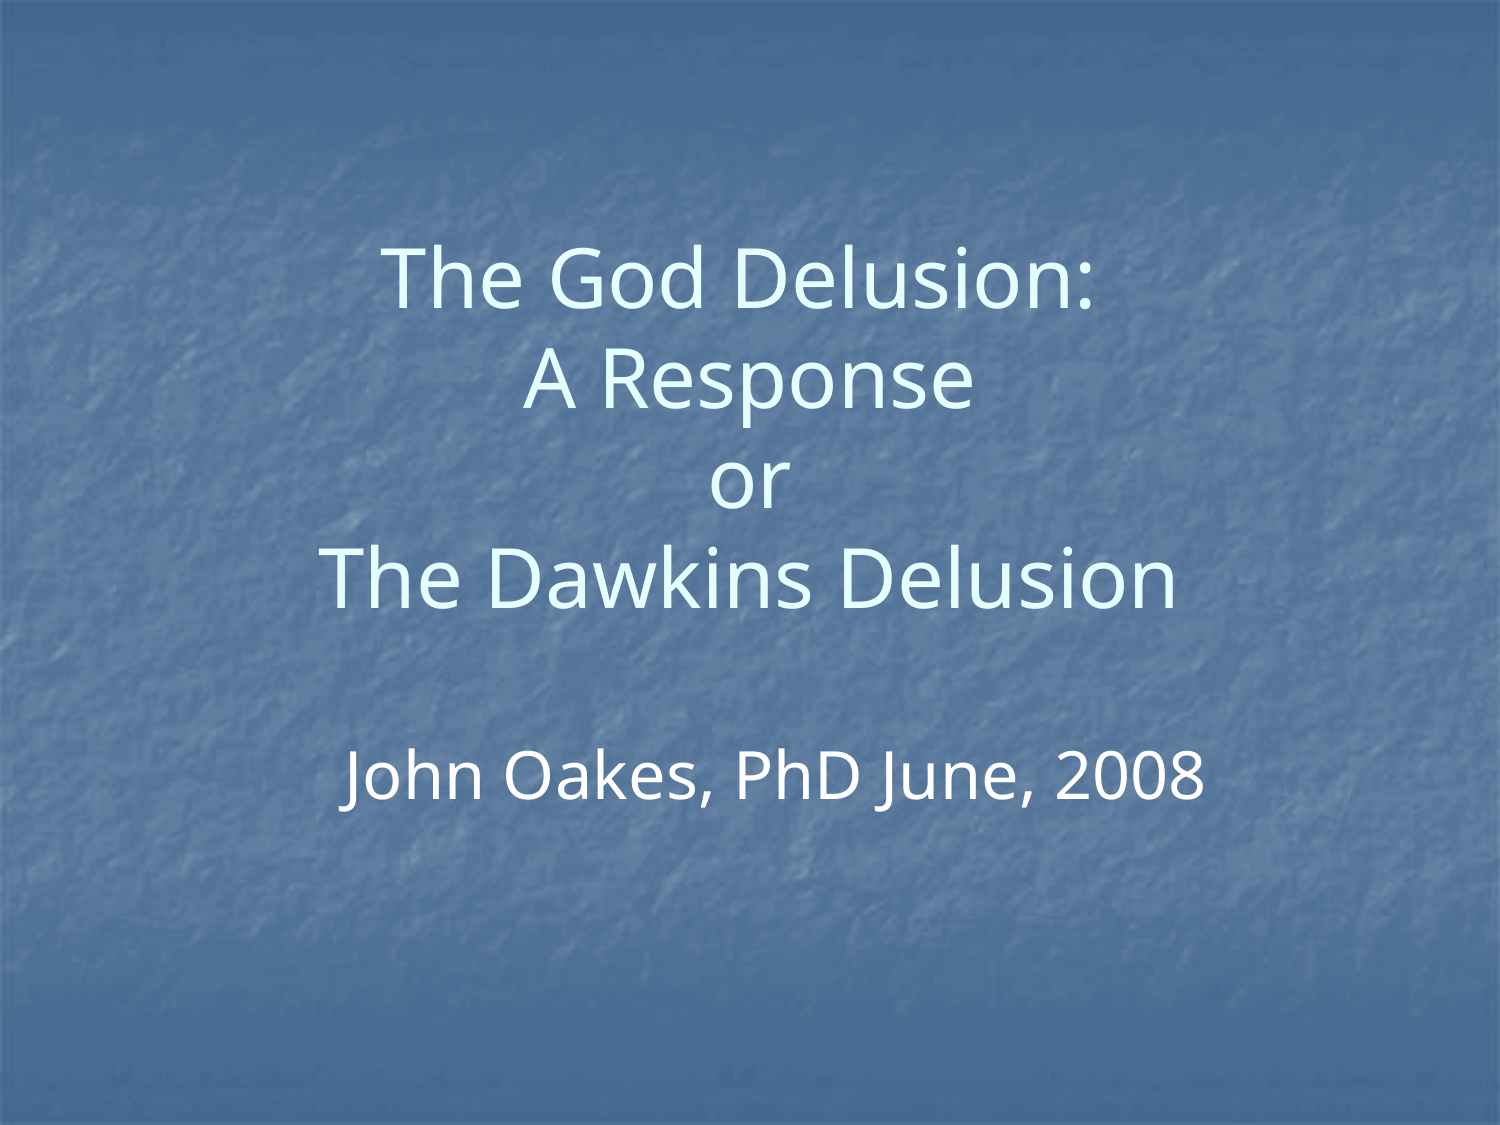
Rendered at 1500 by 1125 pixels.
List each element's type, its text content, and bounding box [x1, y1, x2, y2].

title The God Delusion: A Response or The Dawkins Delusion [112, 274, 1388, 576]
subtitle John Oakes, PhD June, 2008 [224, 724, 1276, 926]
